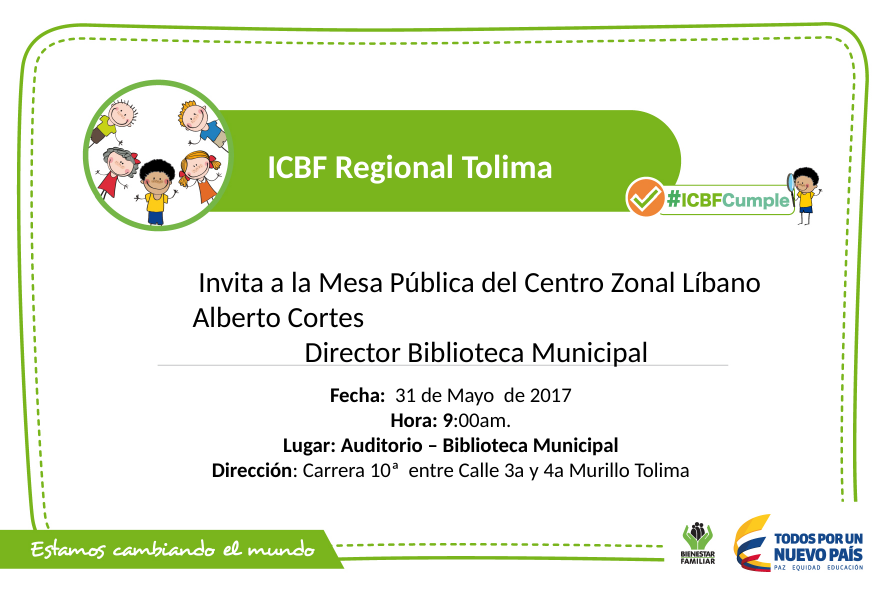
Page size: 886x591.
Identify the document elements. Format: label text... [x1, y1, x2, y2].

text_box Fecha: 31 de Mayo de 2017 Hora: 9:00am. Lugar: Auditorio – Biblioteca Municipal Dirección: Carrera 10ª entre Calle 3a y 4a Murillo Tolima [131, 374, 771, 515]
text_box ICBF Regional Tolima [252, 137, 578, 193]
text_box Invita a la Mesa Pública del Centro Zonal Líbano Alberto Cortes Director Biblioteca Municipal [138, 255, 821, 376]
picture [0, 0, 886, 591]
